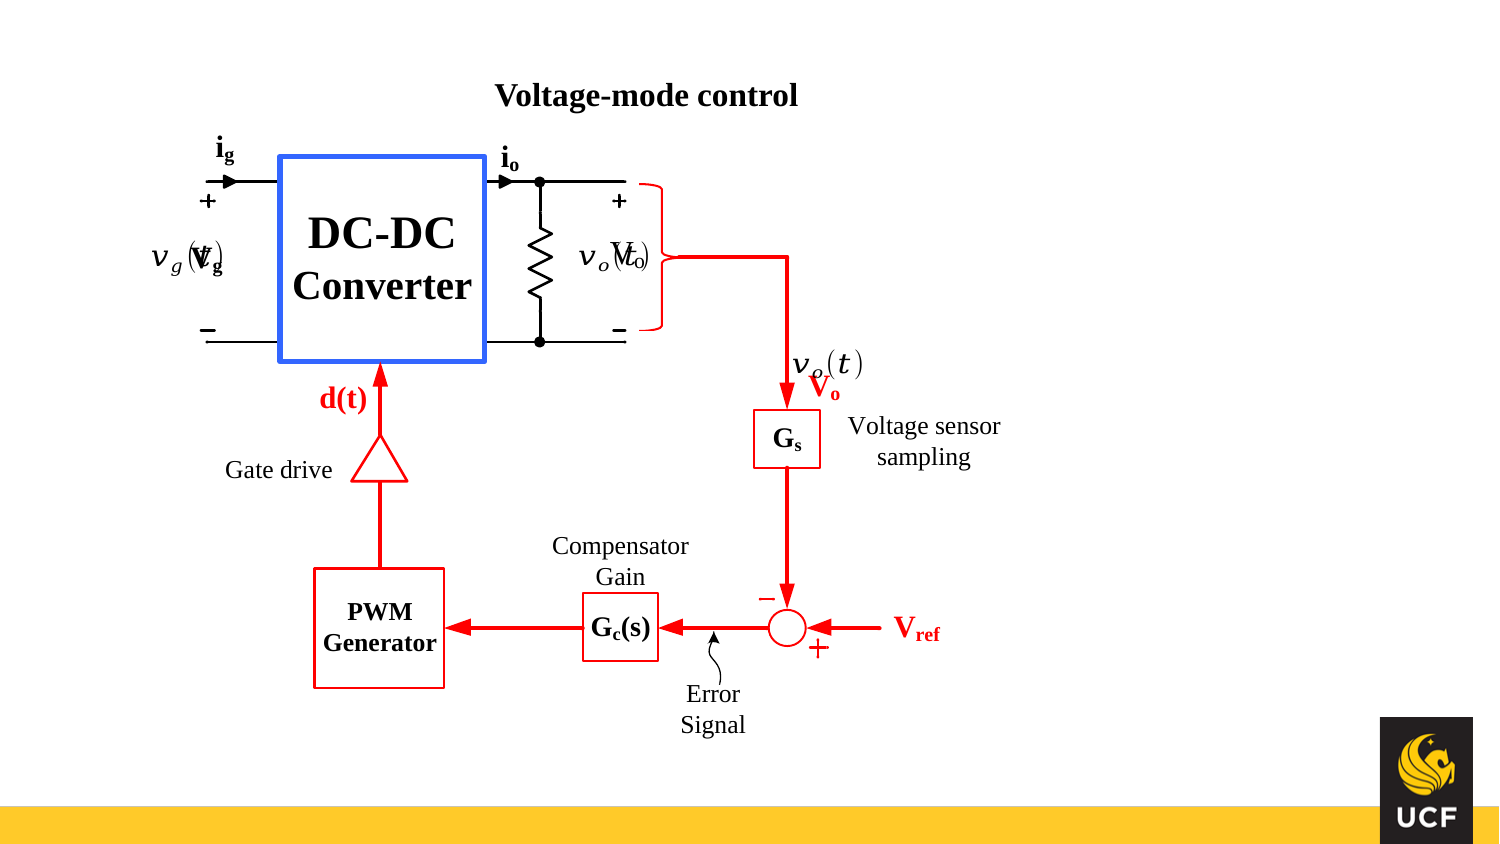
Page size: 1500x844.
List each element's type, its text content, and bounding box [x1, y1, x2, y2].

text_box Voltage-mode control [479, 66, 890, 120]
picture [0, 121, 1499, 844]
